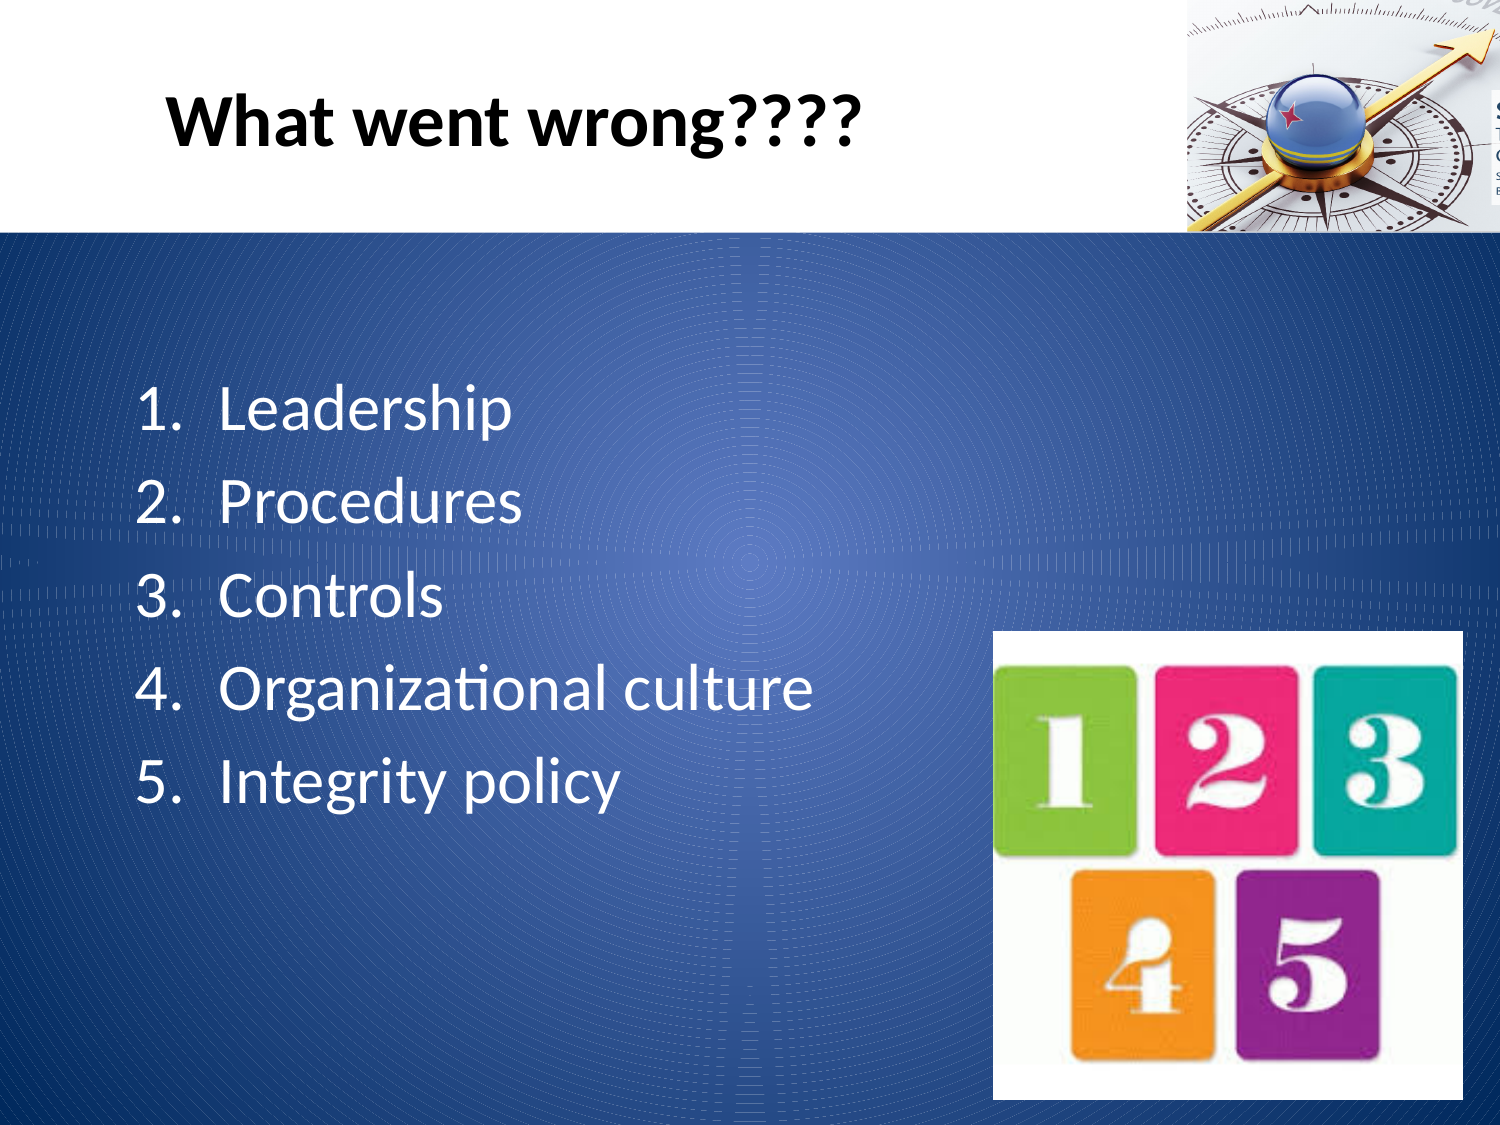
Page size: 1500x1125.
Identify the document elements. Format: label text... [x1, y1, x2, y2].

title What went wrong???? [0, 0, 1183, 233]
picture [993, 630, 1463, 1101]
list Leadership Procedures Controls Organizational culture Integrity policy [119, 262, 1425, 1005]
picture [1185, 0, 1500, 233]
